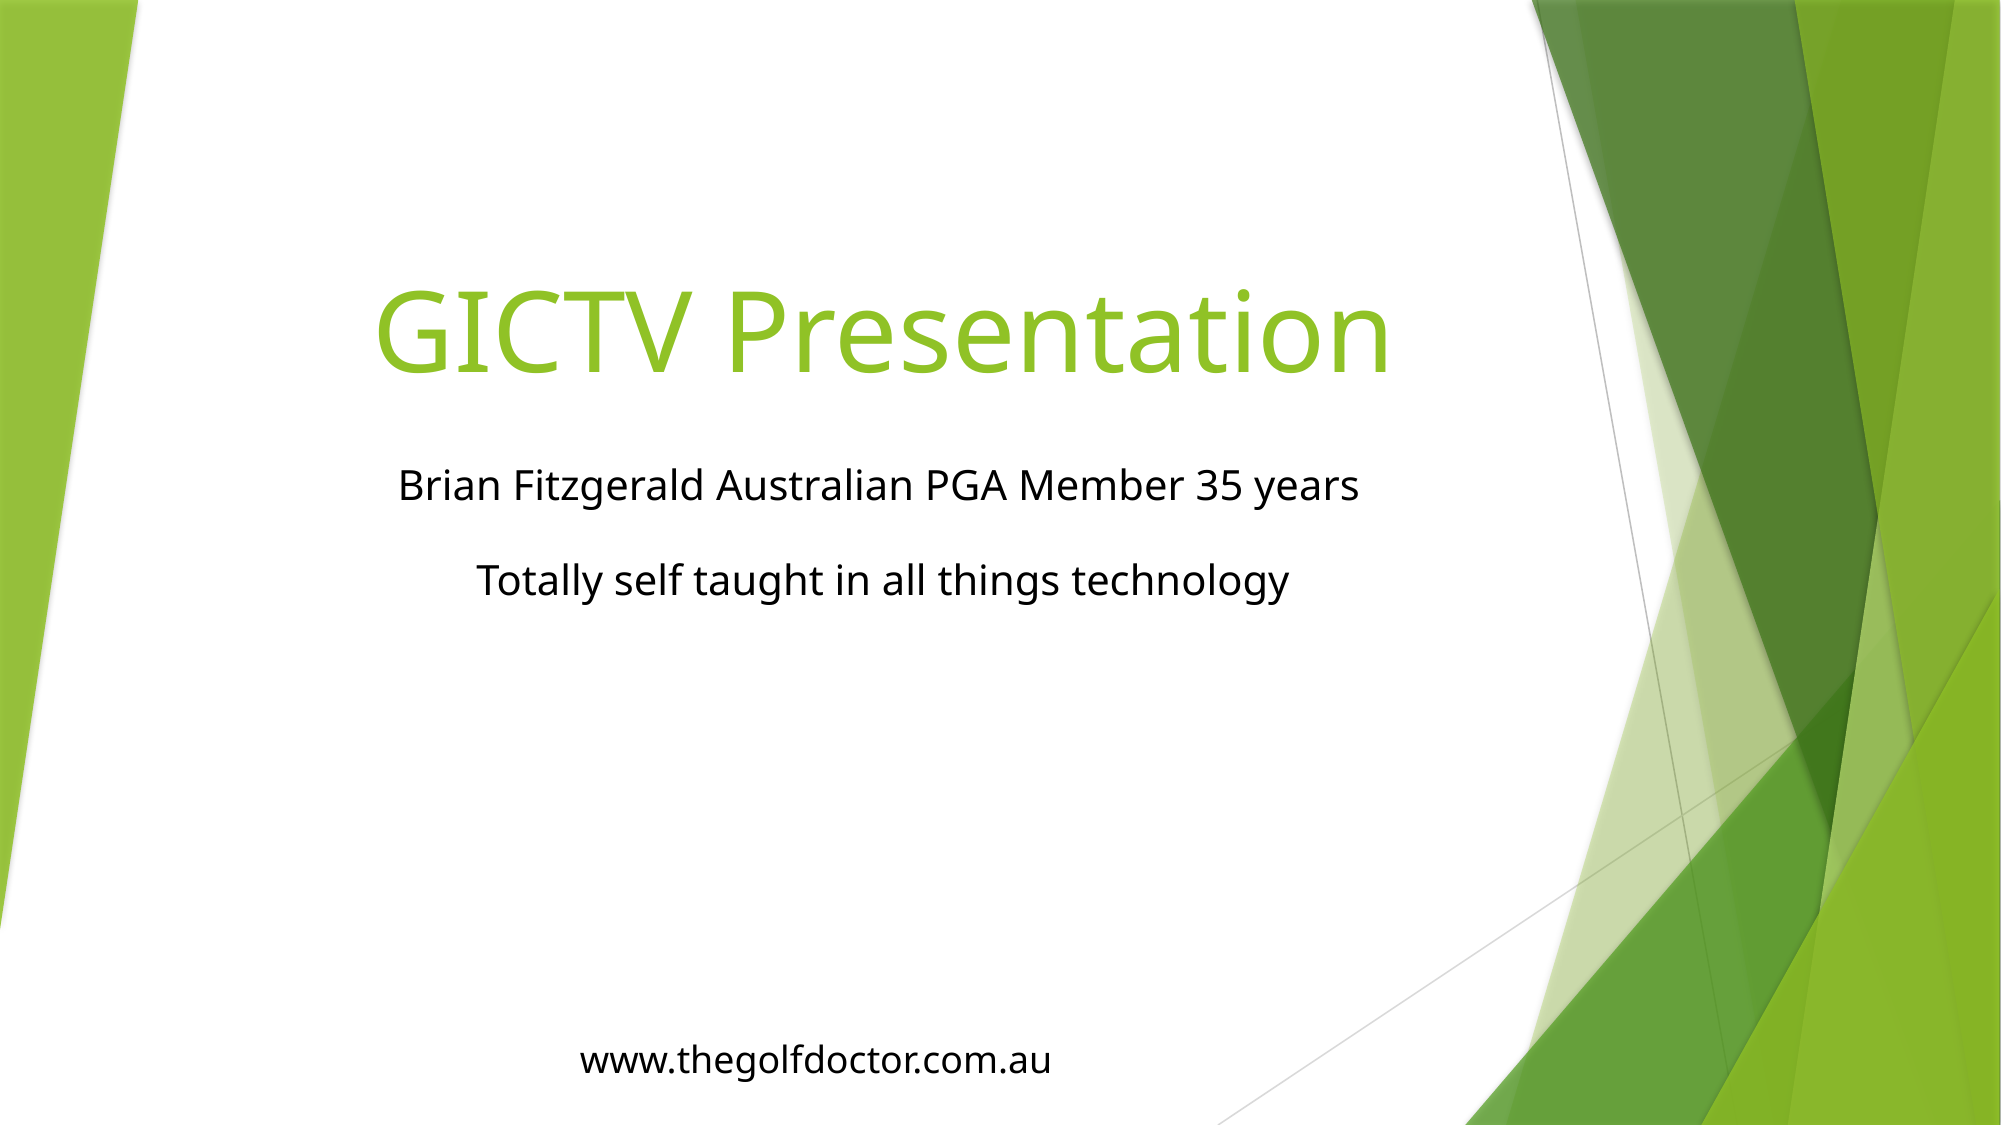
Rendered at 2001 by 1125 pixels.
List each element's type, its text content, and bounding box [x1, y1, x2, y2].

title GICTV Presentation [247, 132, 1522, 403]
text_box Brian Fitzgerald Australian PGA Member 35 years [382, 451, 1386, 517]
text_box www.thegolfdoctor.com.au [565, 1028, 1068, 1089]
text_box Totally self taught in all things technology [461, 546, 1305, 612]
